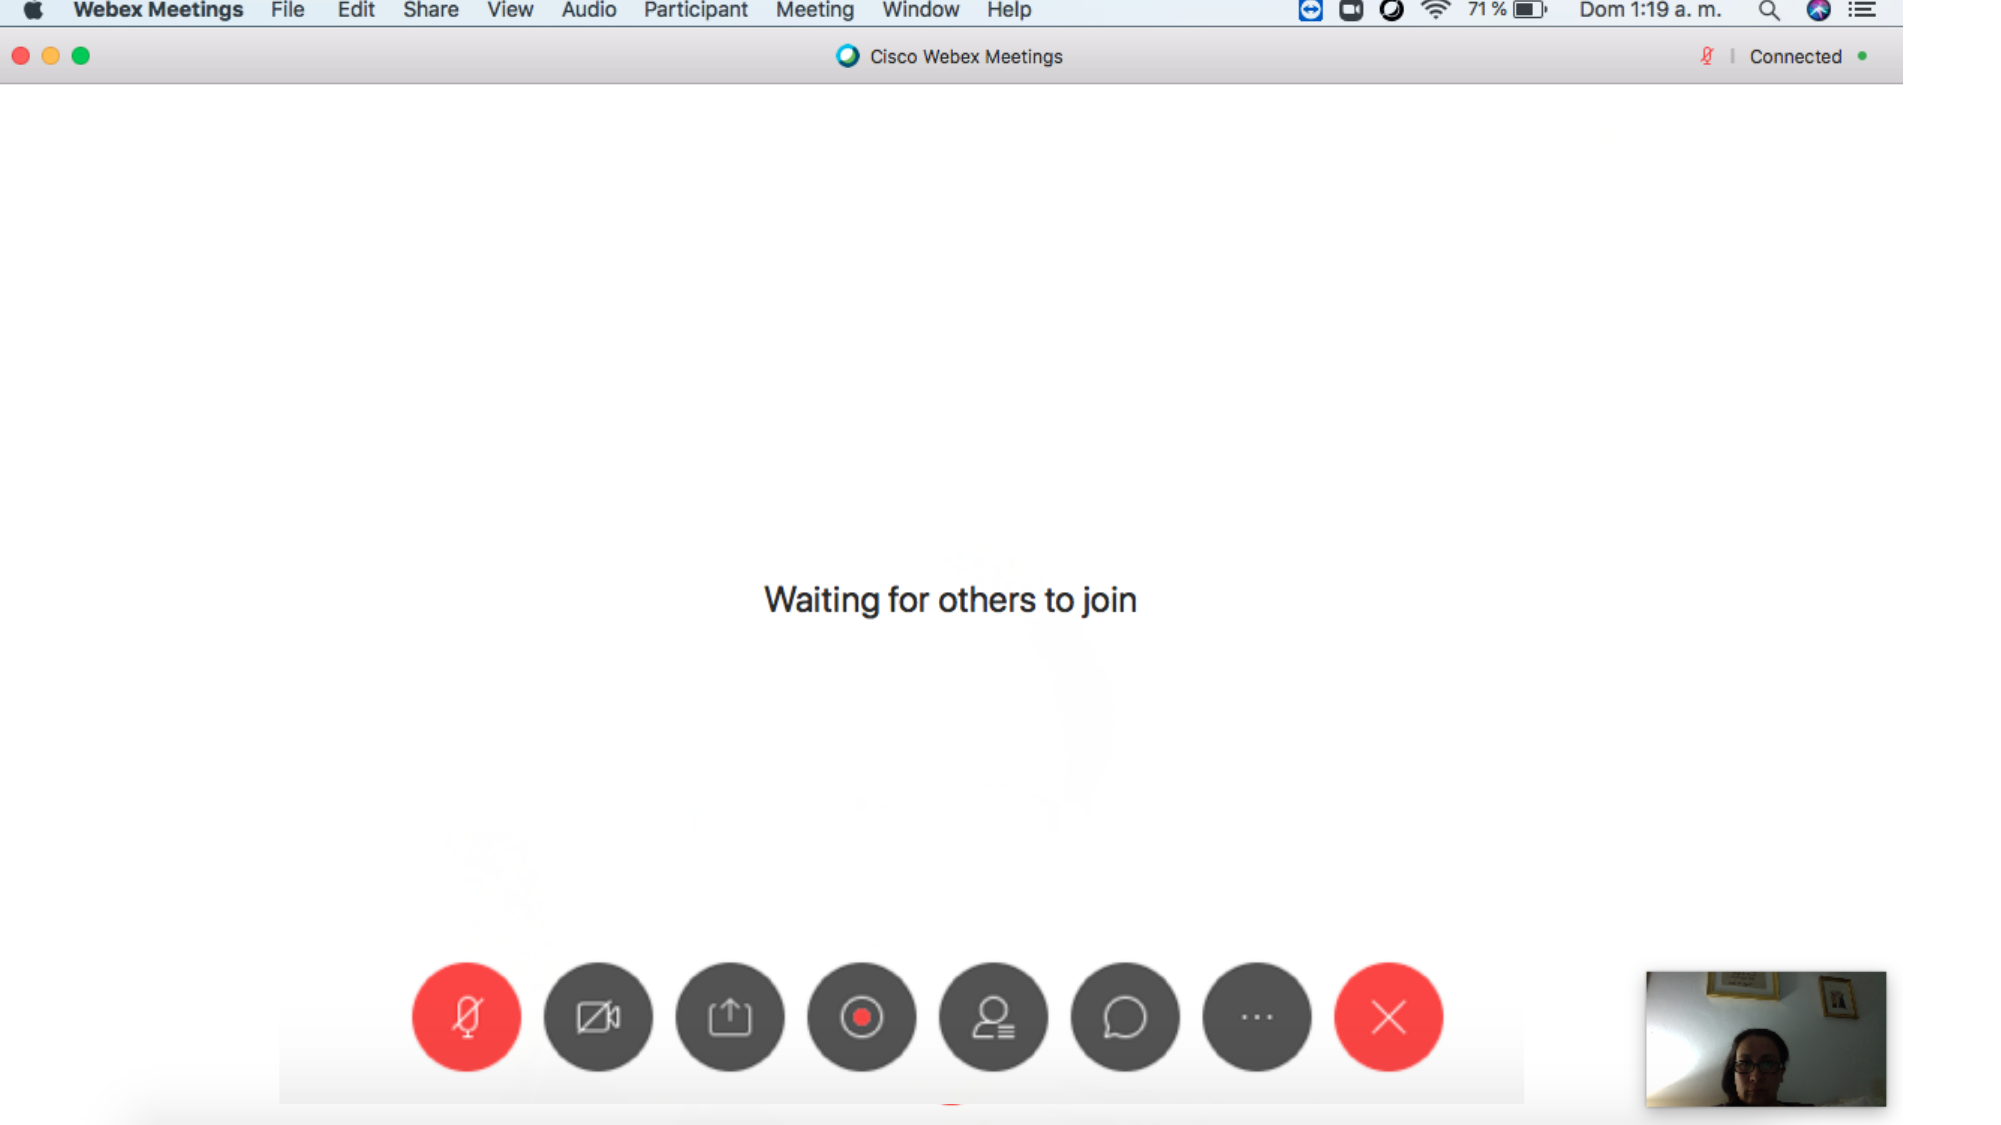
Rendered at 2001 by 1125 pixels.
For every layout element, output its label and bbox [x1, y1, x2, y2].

text_box [0, 0, 1903, 1125]
